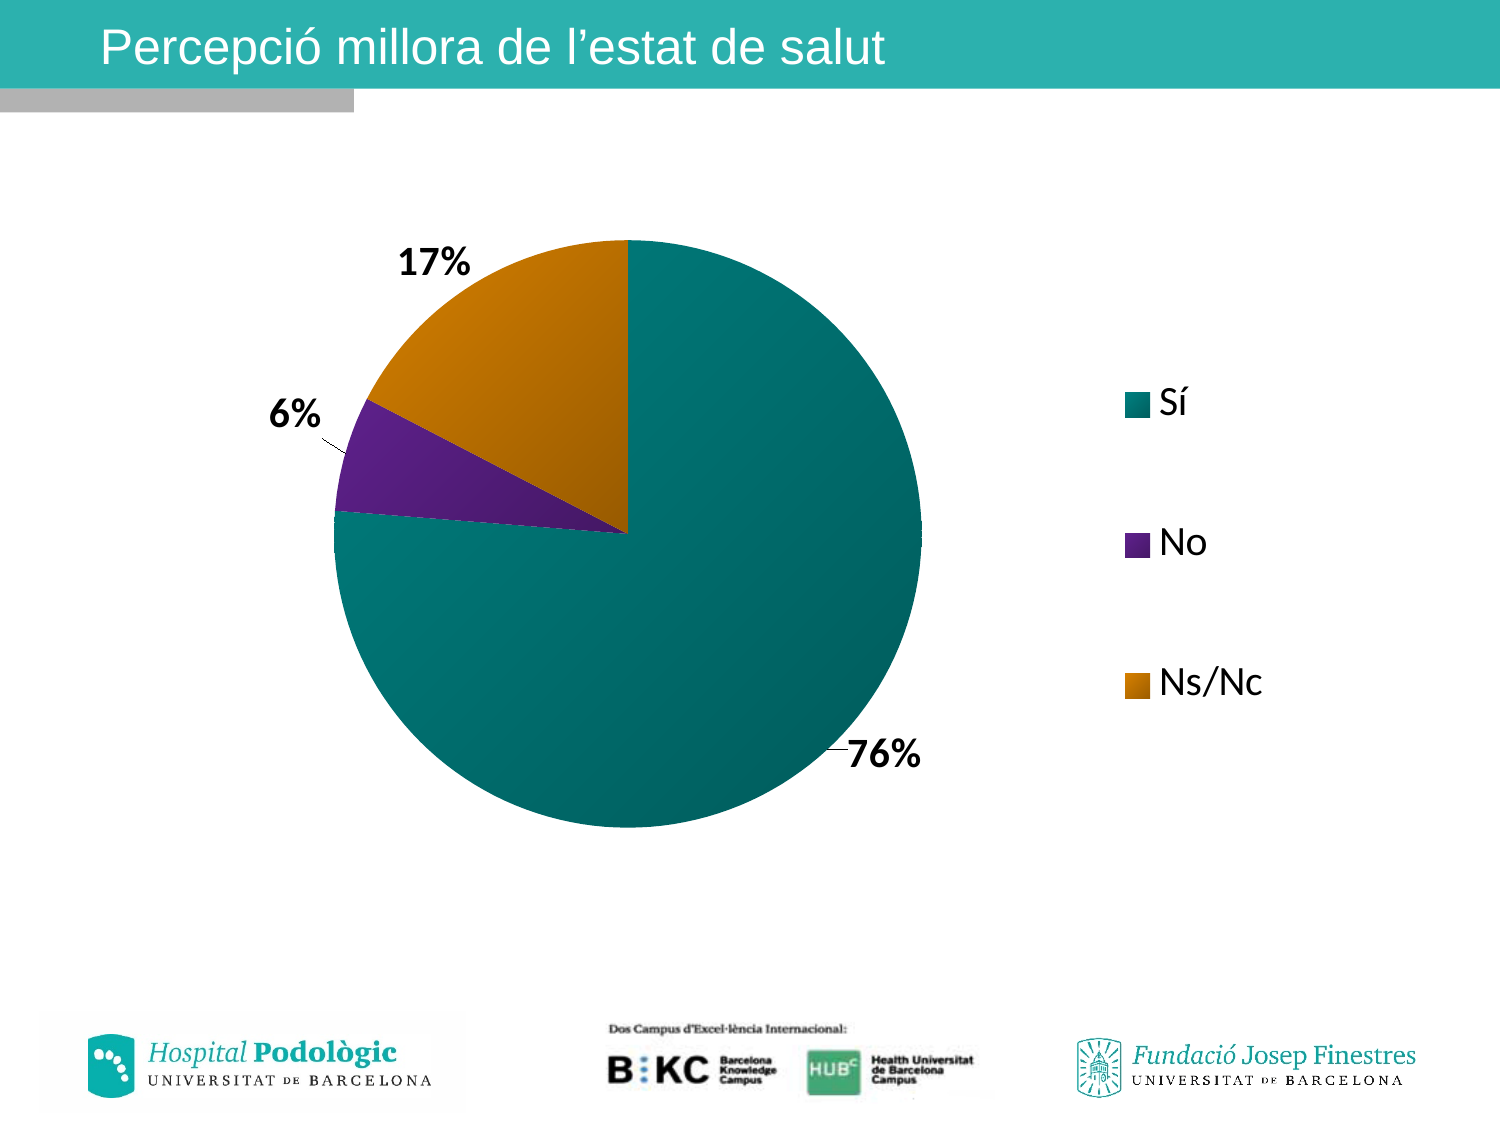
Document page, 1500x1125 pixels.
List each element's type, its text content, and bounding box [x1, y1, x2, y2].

picture [39, 1011, 466, 1113]
title Percepció millora de l’estat de salut [99, 0, 1475, 88]
picture [589, 1082, 995, 1104]
picture [1033, 1082, 1459, 1125]
chart [43, 90, 1492, 1082]
